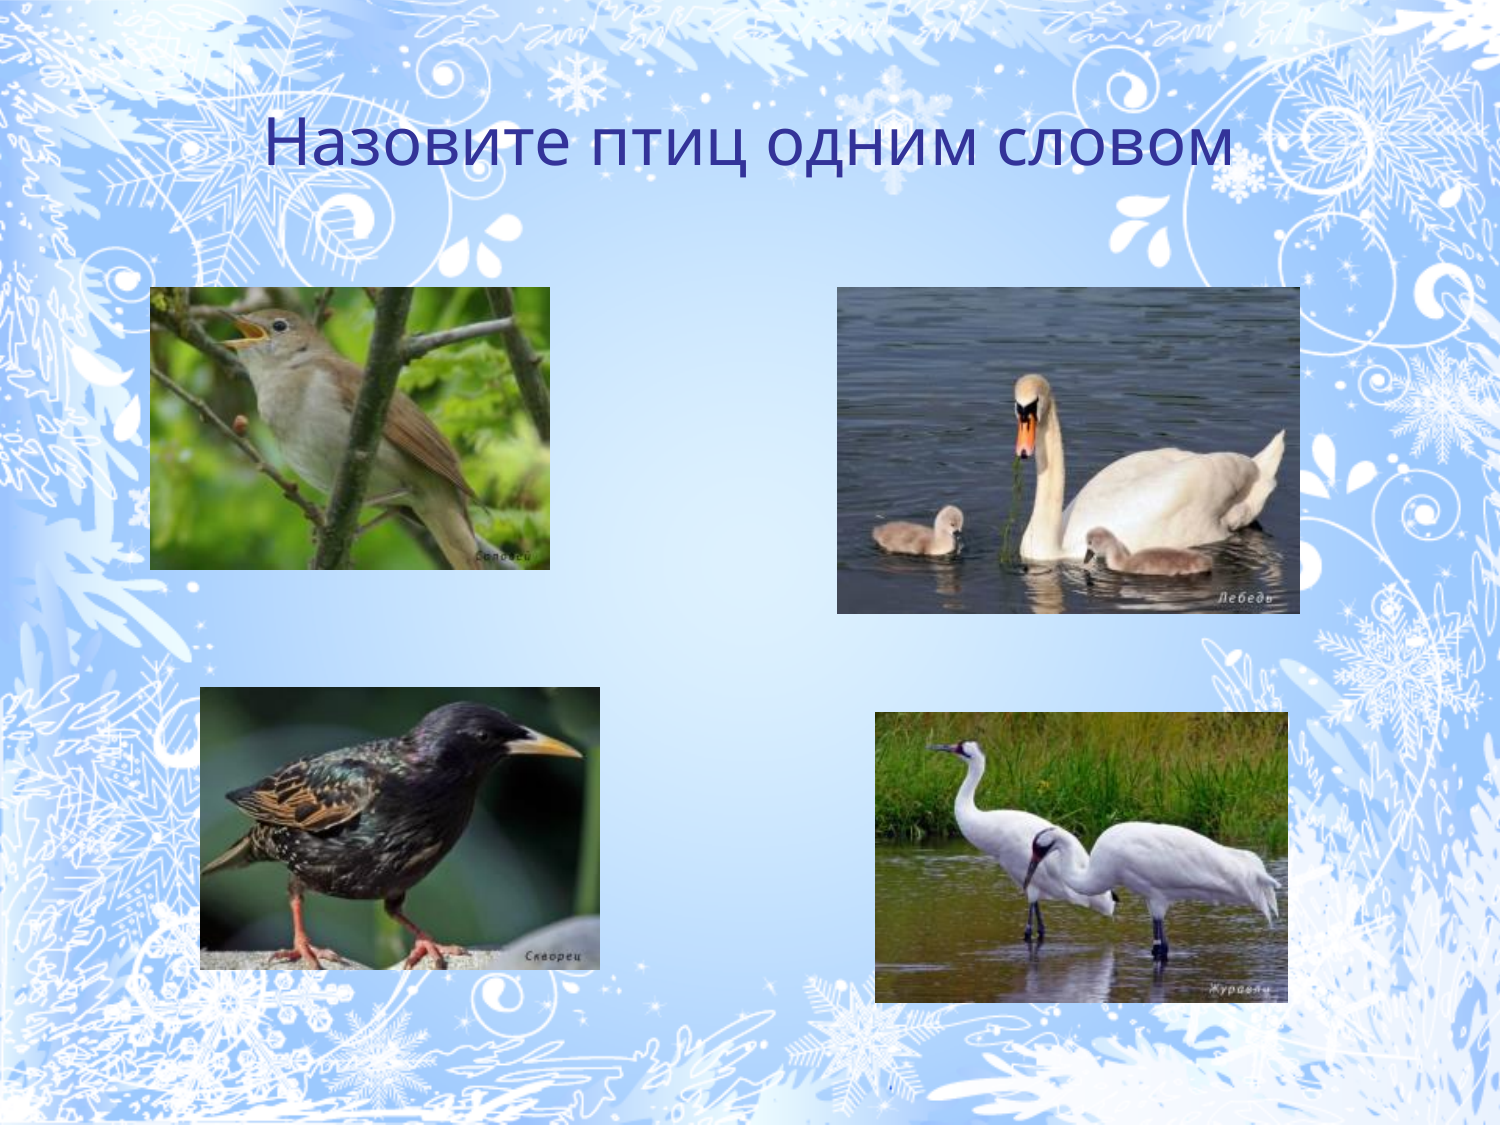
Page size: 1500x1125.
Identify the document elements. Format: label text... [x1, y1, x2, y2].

title Назовите птиц одним словом [75, 45, 1425, 233]
picture [0, 0, 1500, 1125]
